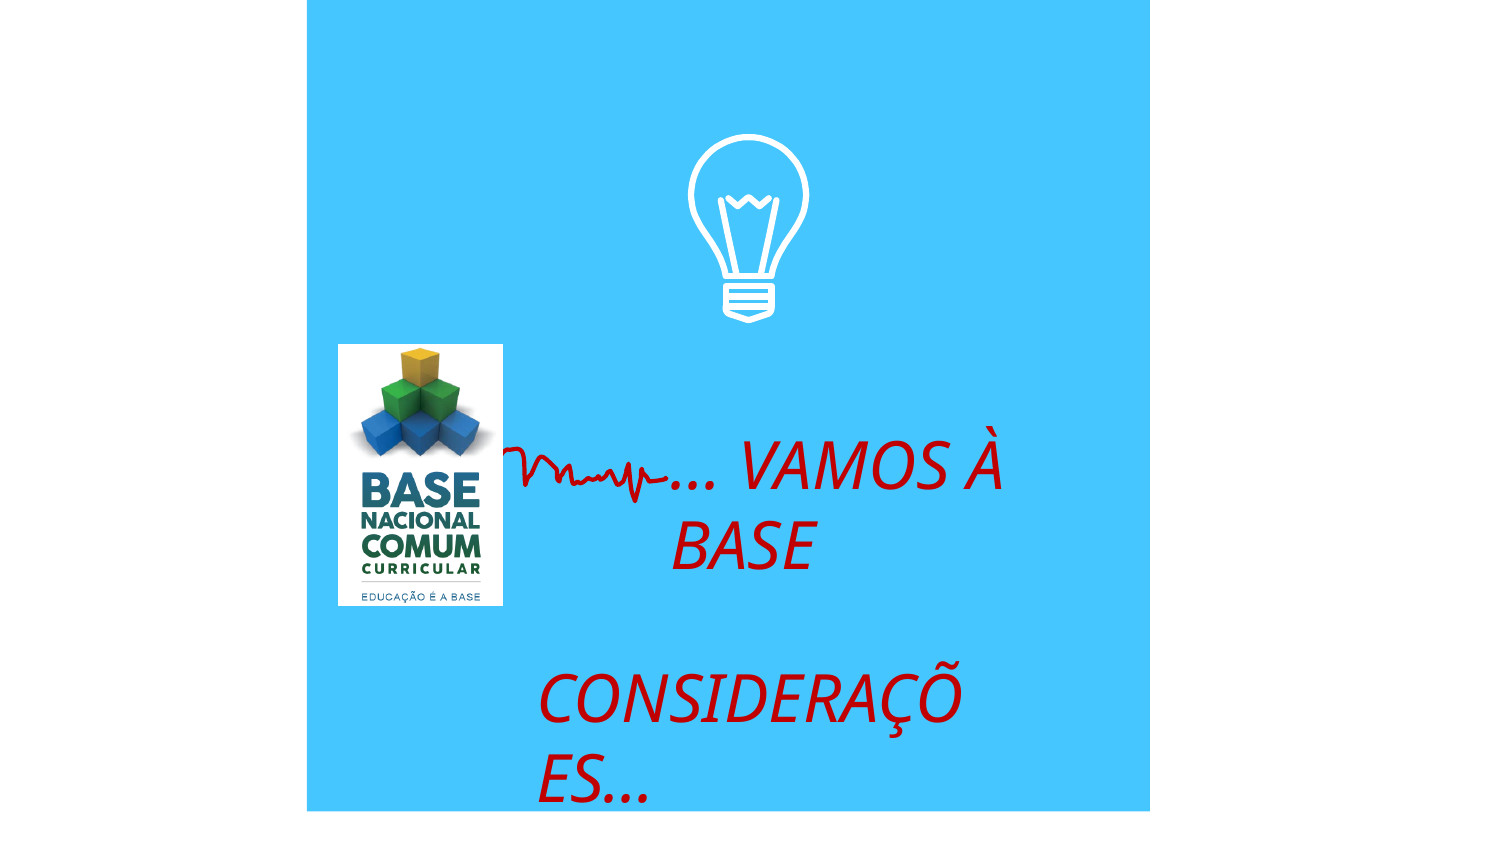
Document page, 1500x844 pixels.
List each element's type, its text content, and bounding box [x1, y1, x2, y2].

text_box [306, 0, 1150, 812]
text_box CONSIDERAÇÕES... [521, 648, 1000, 823]
text_box ... VAMOS À BASE [655, 415, 1135, 591]
text_box [509, 446, 669, 504]
picture [338, 343, 504, 606]
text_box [690, 136, 807, 321]
